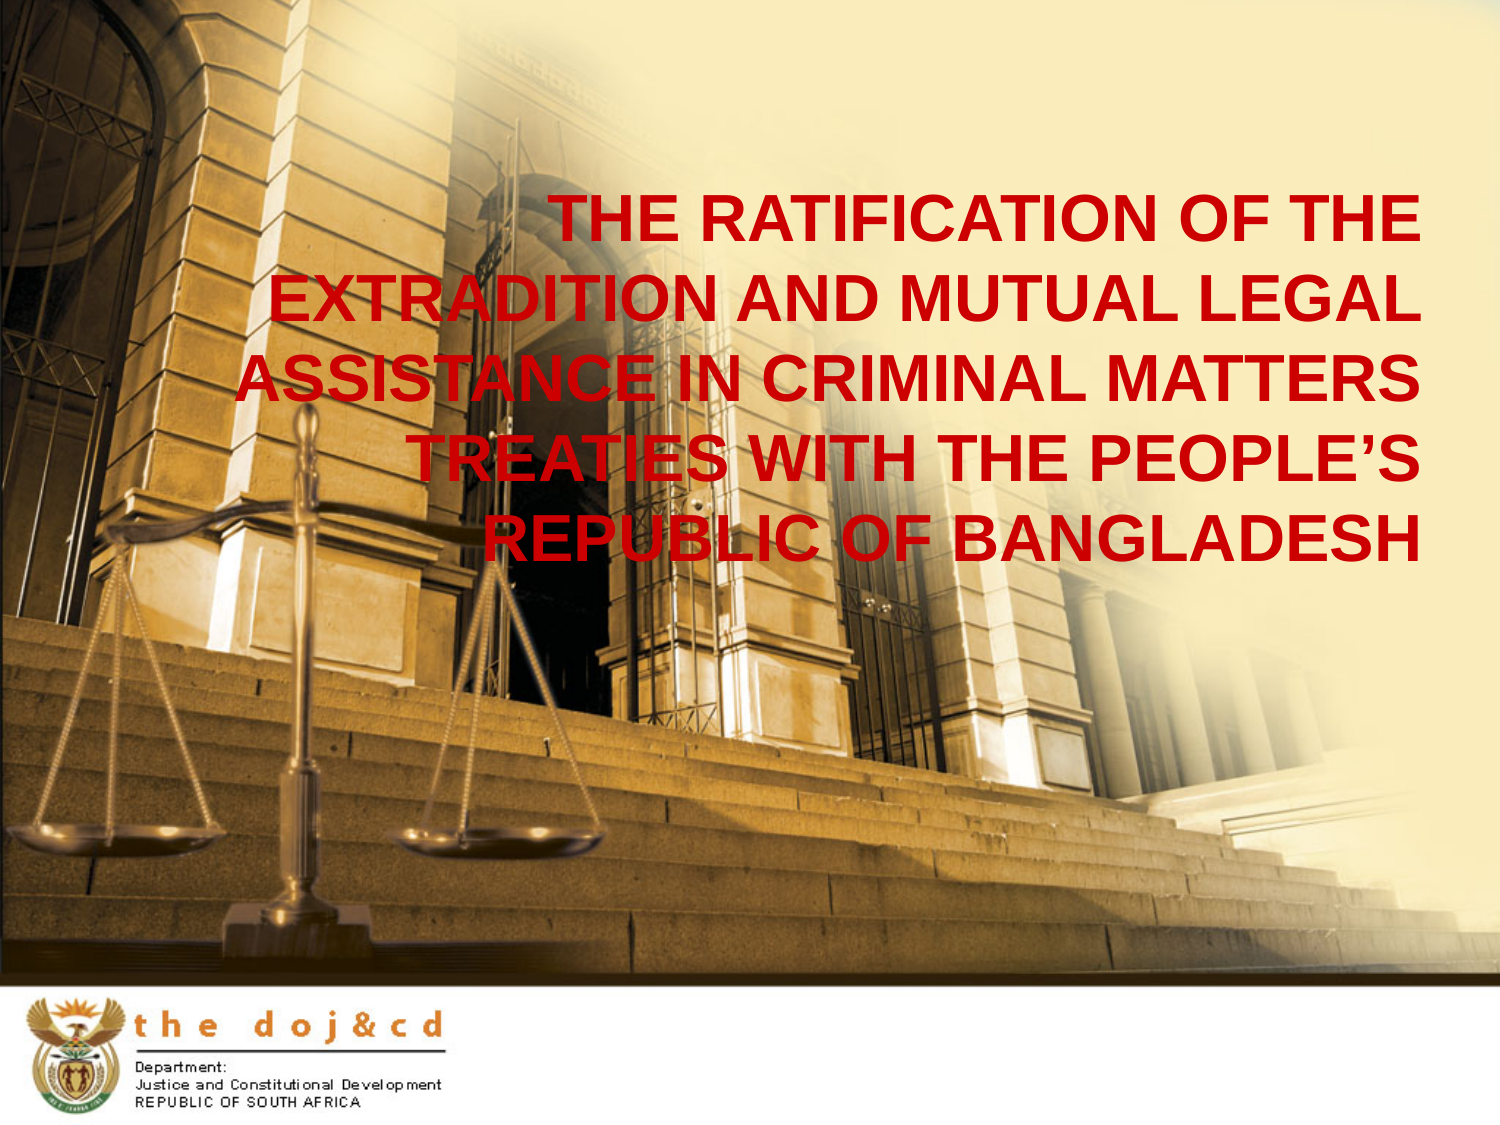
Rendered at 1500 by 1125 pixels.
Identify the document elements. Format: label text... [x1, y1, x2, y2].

picture [0, 0, 1500, 1125]
title THE RATIFICATION OF THE EXTRADITION AND MUTUAL LEGAL ASSISTANCE IN CRIMINAL MATTERS TREATIES WITH THE PEOPLE’S REPUBLIC OF BANGLADESH [70, 187, 1439, 403]
